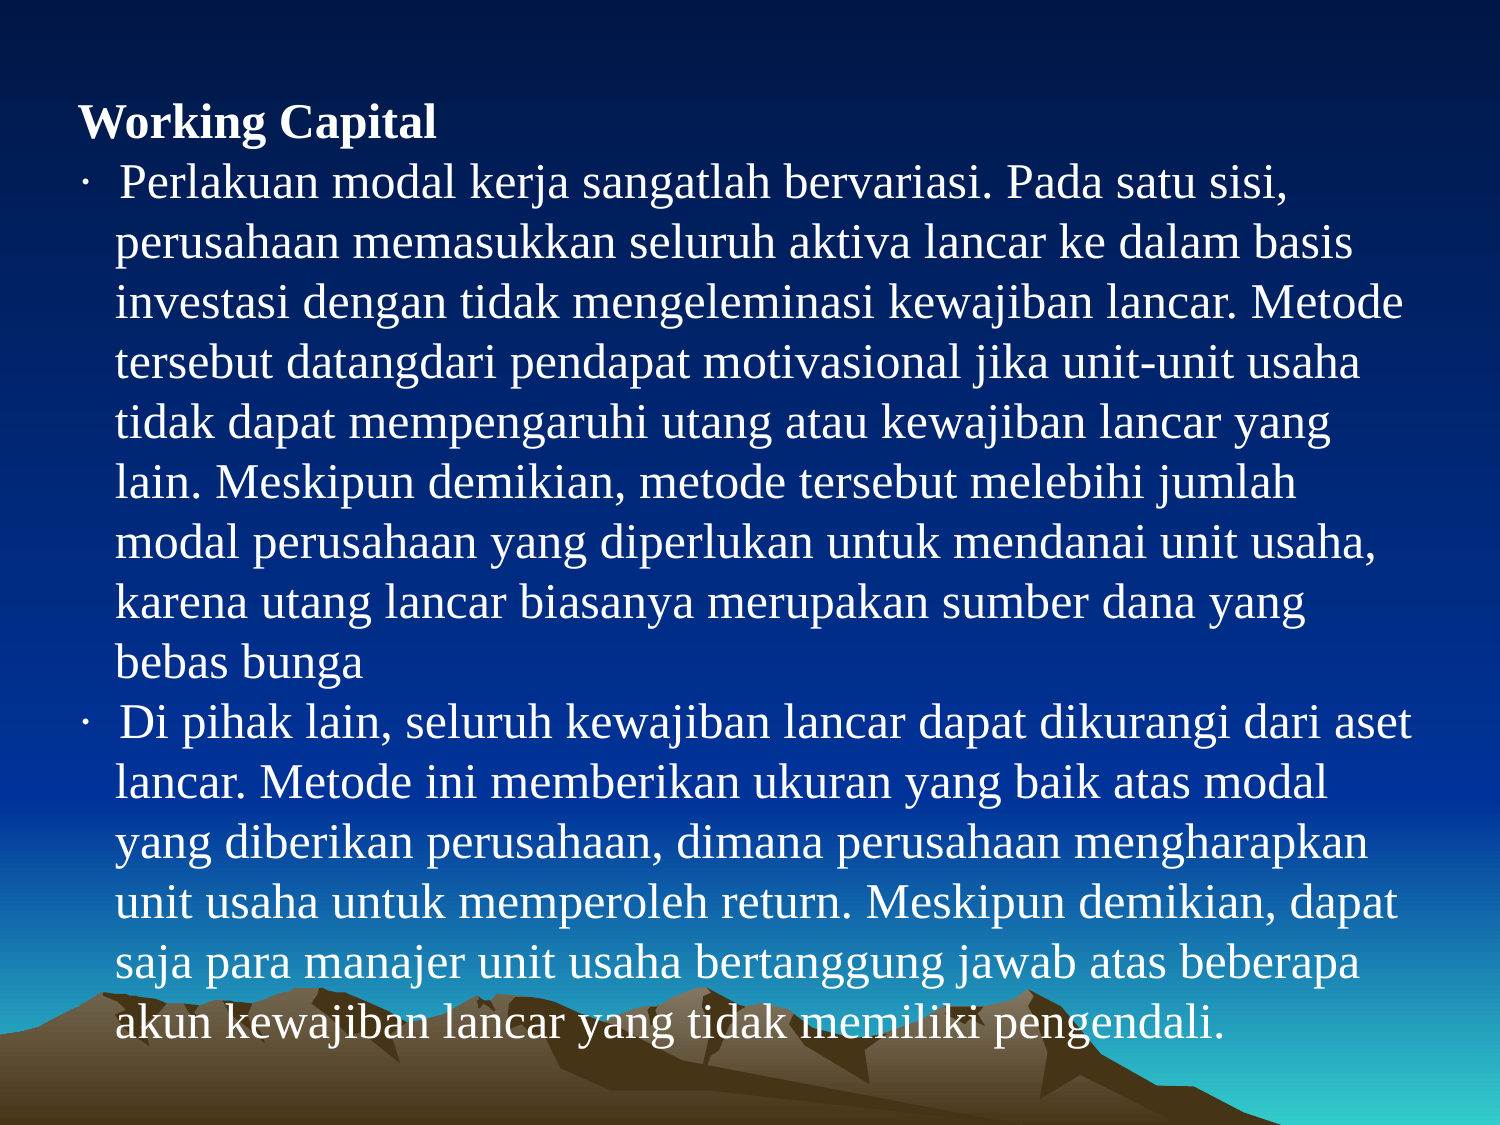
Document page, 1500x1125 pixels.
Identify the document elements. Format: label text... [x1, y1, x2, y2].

title Working Capital · Perlakuan modal kerja sangatlah bervariasi. Pada satu sisi, perusahaan memasukkan seluruh aktiva lancar ke dalam basis investasi dengan tidak mengeleminasi kewajiban lancar. Metode tersebut datangdari pendapat motivasional jika unit-unit usaha tidak dapat mempengaruhi utang atau kewajiban lancar yang lain. Meskipun demikian, metode tersebut melebihi jumlah modal perusahaan yang diperlukan untuk mendanai unit usaha, karena utang lancar biasanya merupakan sumber dana yang bebas bunga · Di pihak lain, seluruh kewajiban lancar dapat dikurangi dari aset lancar. Metode ini memberikan ukuran yang baik atas modal yang diberikan perusahaan, dimana perusahaan mengharapkan unit usaha untuk memperoleh return. Meskipun demikian, dapat saja para manajer unit usaha bertanggung jawab atas beberapa akun kewajiban lancar yang tidak memiliki pengendali. [62, 99, 1451, 1038]
